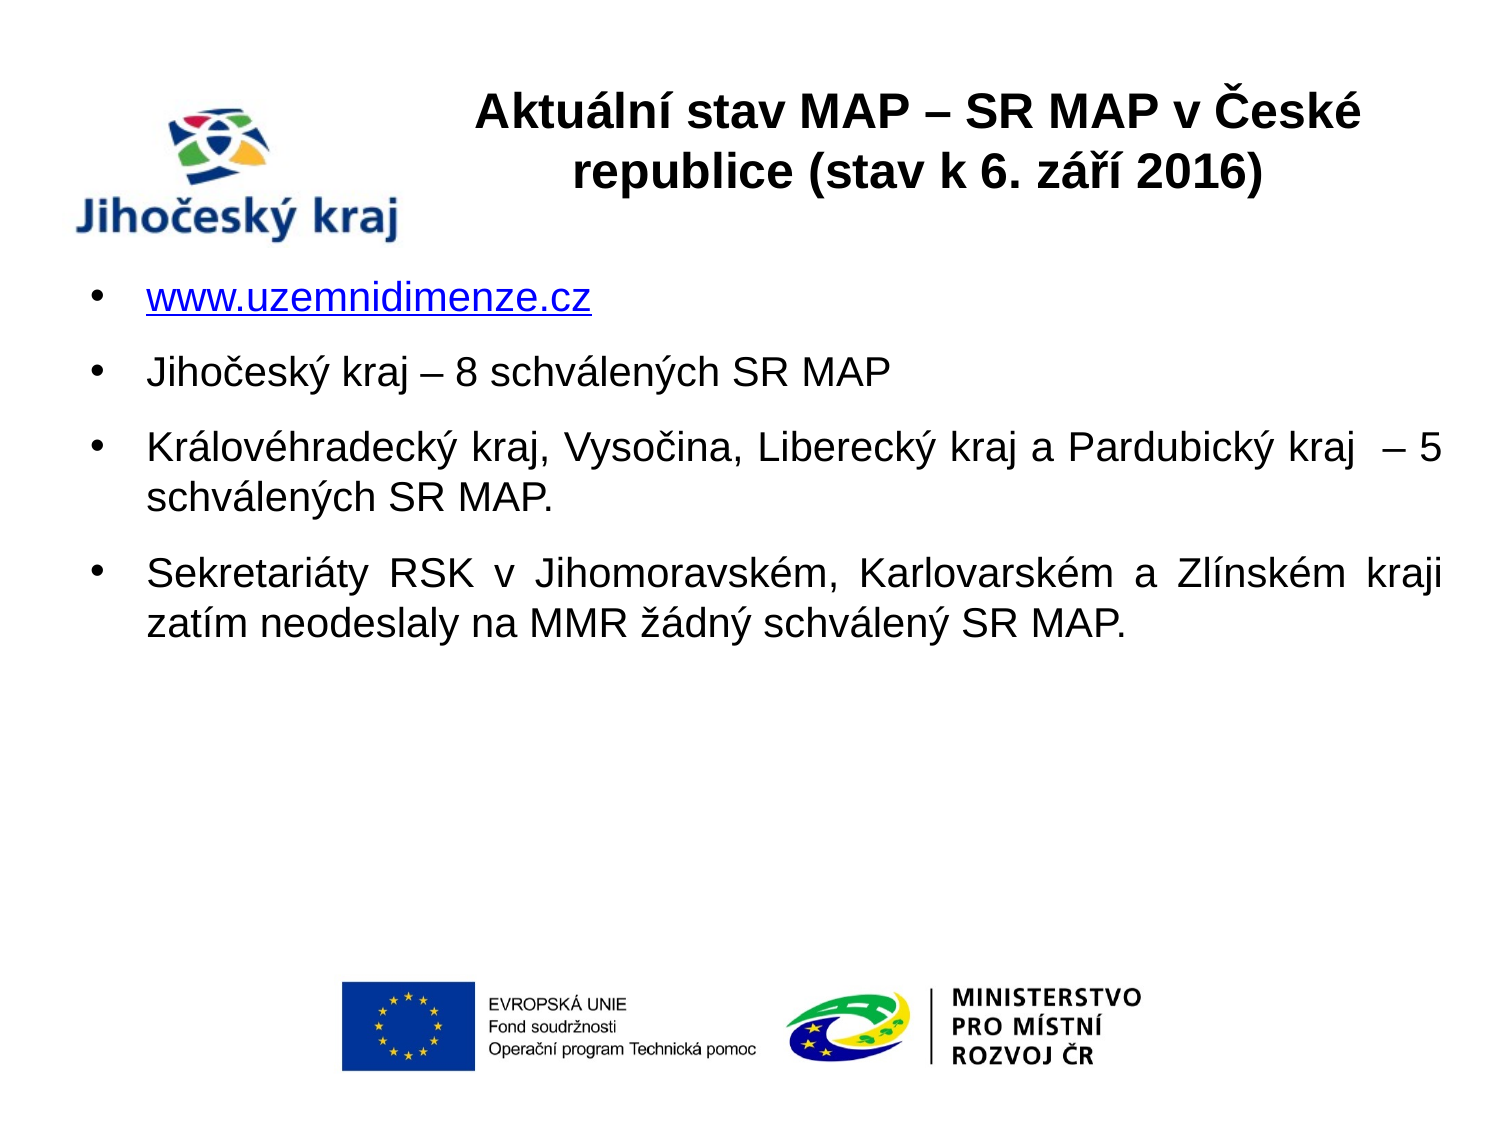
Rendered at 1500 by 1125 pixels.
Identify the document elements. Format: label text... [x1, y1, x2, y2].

list www.uzemnidimenze.cz Jihočeský kraj – 8 schválených SR MAP Královéhradecký kraj, Vysočina, Liberecký kraj a Pardubický kraj – 5 schválených SR MAP. Sekretariáty RSK v Jihomoravském, Karlovarském a Zlínském kraji zatím neodeslaly na MMR žádný schválený SR MAP. [75, 262, 1459, 965]
title Aktuální stav MAP – SR MAP v České republice (stav k 6. září 2016) [412, 45, 1425, 233]
picture [312, 952, 1170, 1100]
picture [62, 99, 413, 248]
